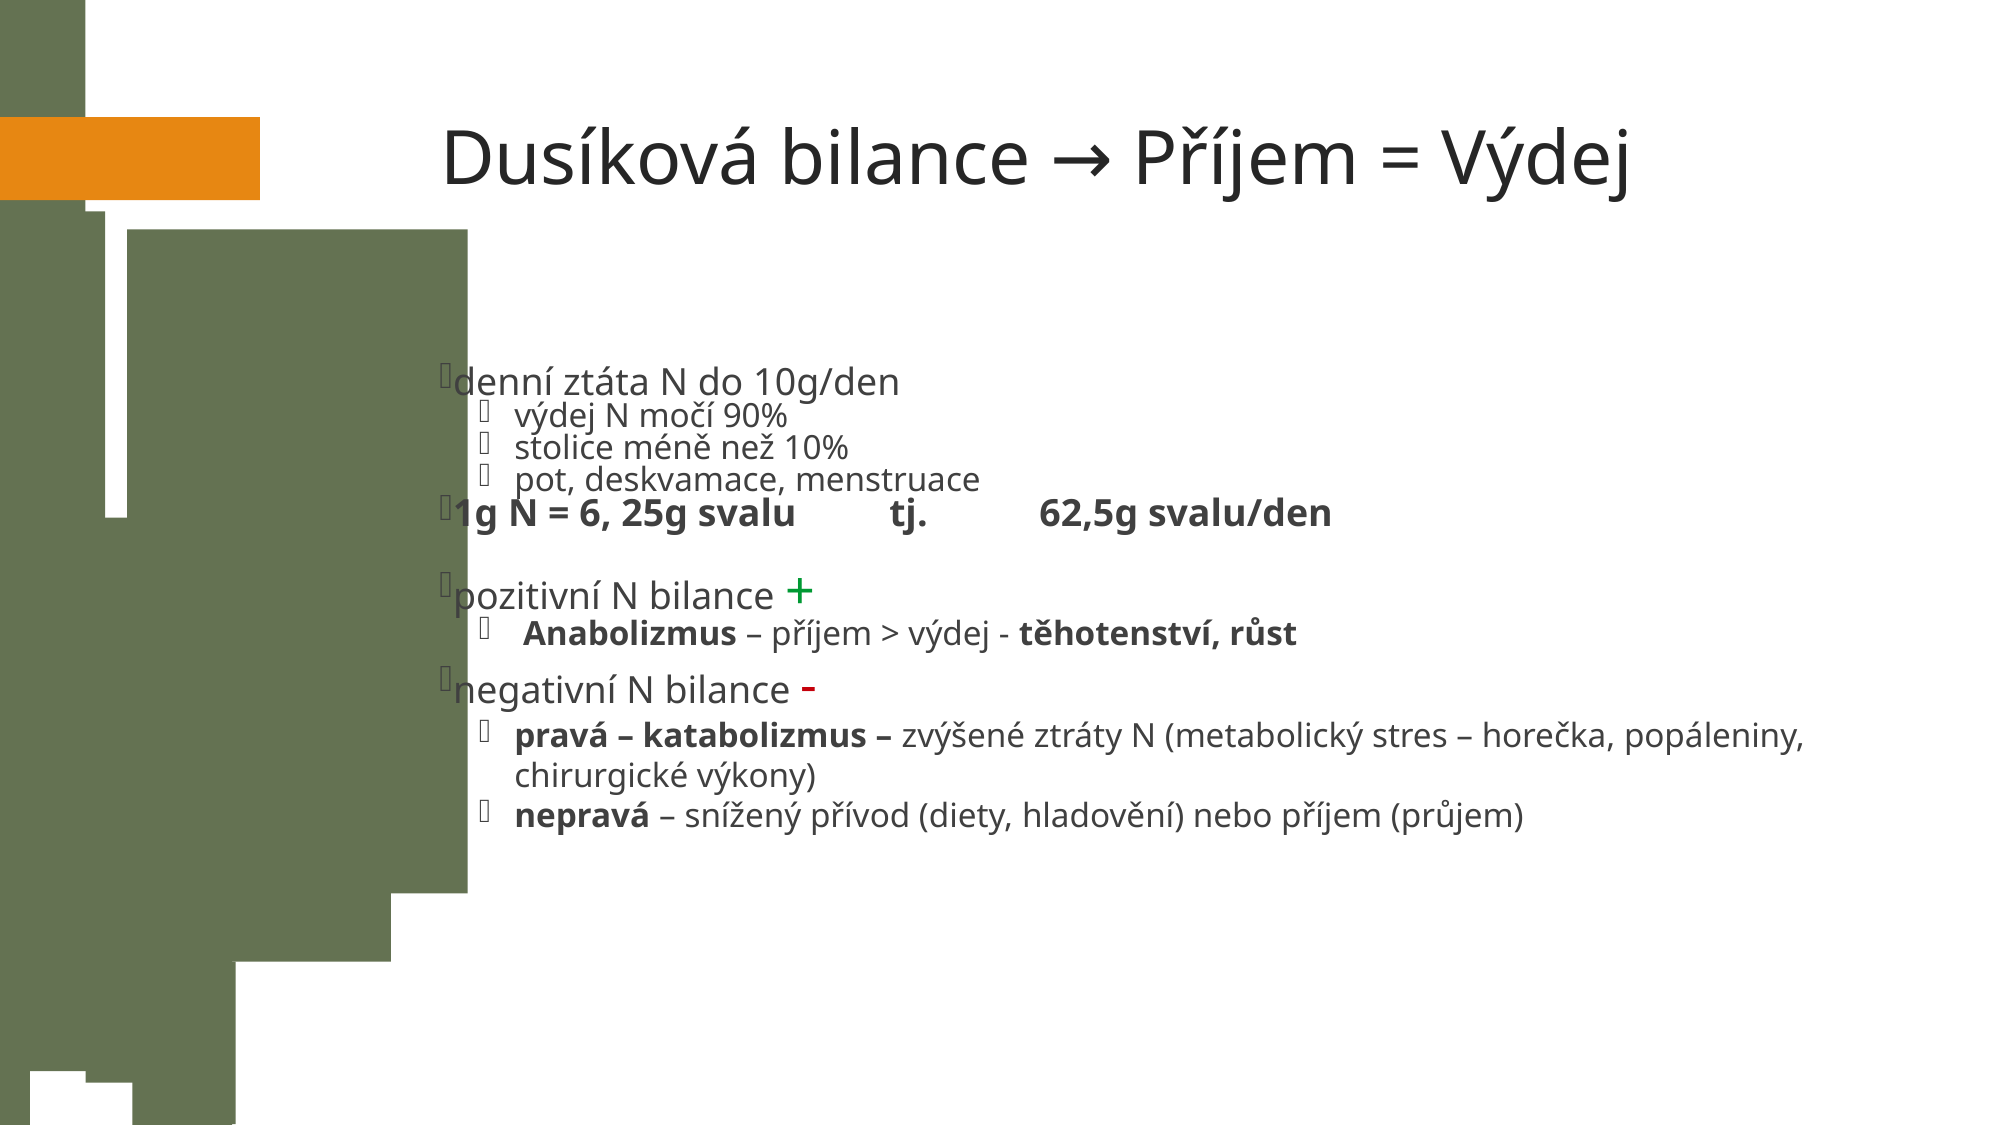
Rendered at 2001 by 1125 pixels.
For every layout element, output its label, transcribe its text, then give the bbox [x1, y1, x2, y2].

text_box denní ztáta N do 10g/den výdej N močí 90% stolice méně než 10% pot, deskvamace, menstruace 1g N = 6, 25g svalu tj. 62,5g svalu/den pozitivní N bilance + Anabolizmus – příjem > výdej - těhotenství, růst negativní N bilance - pravá – katabolizmus – zvýšené ztráty N (metabolický stres – horečka, popáleniny, chirurgické výkony) nepravá – snížený přívod (diety, hladovění) nebo příjem (průjem) [424, 350, 1888, 1095]
text_box Dusíková bilance → Příjem = Výdej [425, 102, 1888, 313]
